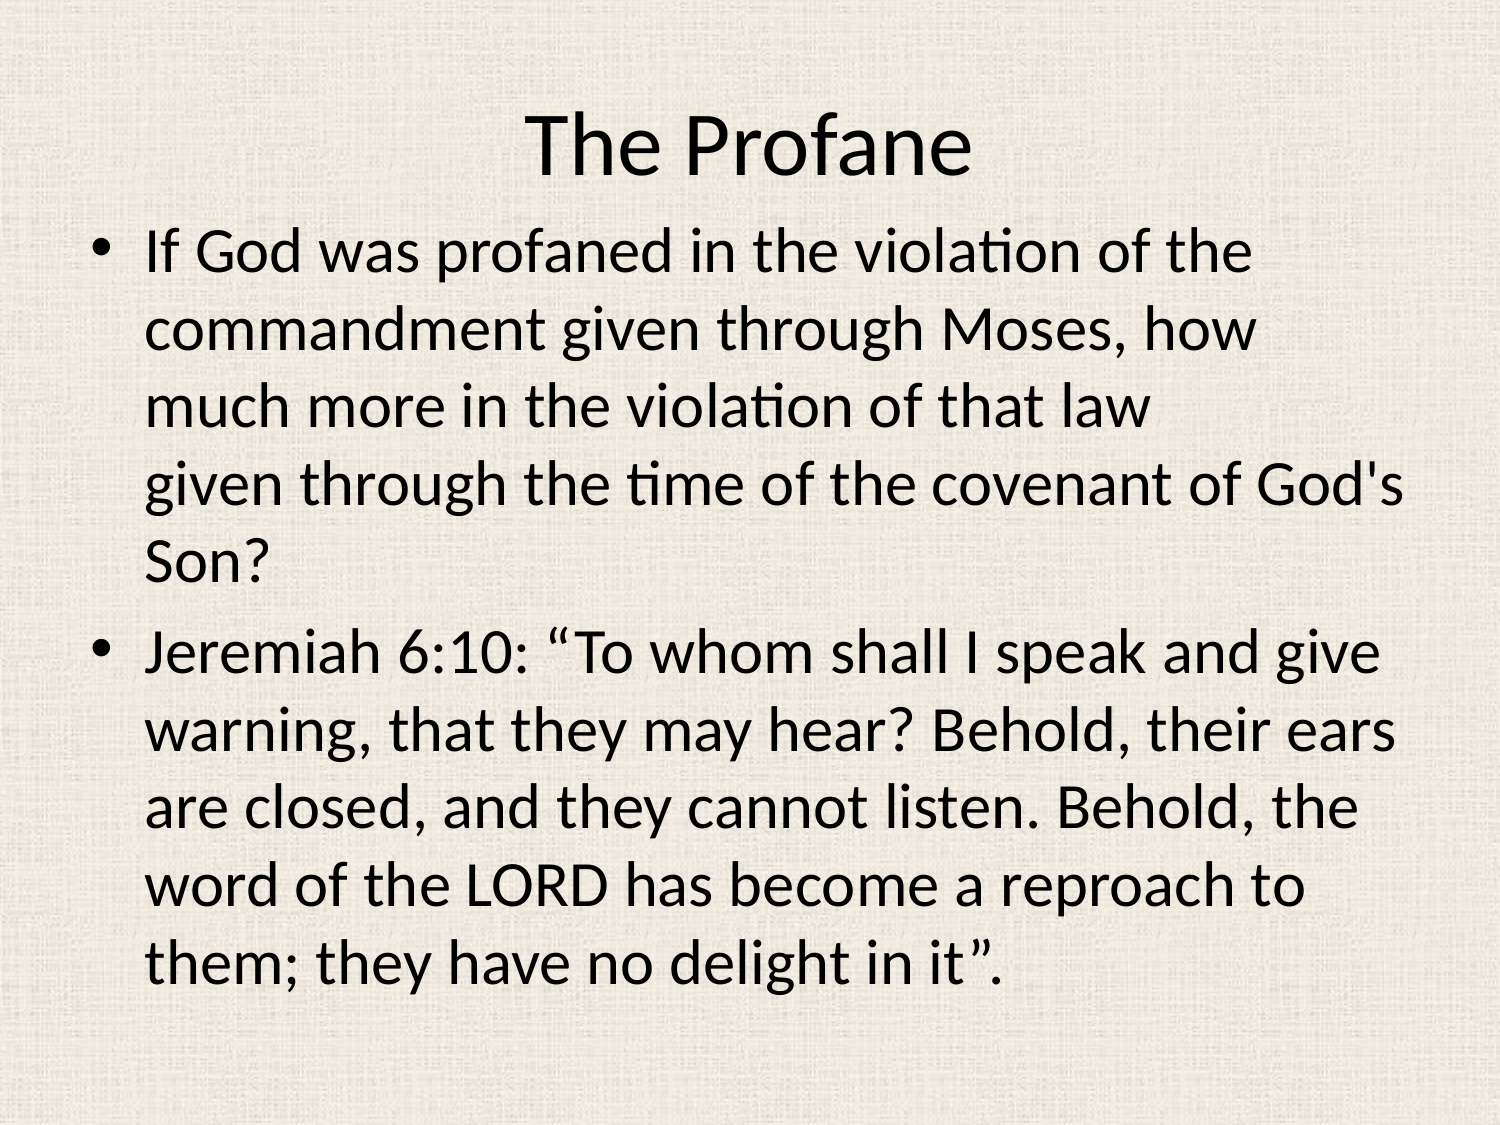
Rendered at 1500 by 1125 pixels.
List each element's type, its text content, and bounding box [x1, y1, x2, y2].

list If God was profaned in the violation of the commandment given through Moses, how much more in the violation of that law given through the time of the covenant of God's Son? Jeremiah 6:10: “To whom shall I speak and give warning, that they may hear? Behold, their ears are closed, and they cannot listen. Behold, the word of the LORD has become a reproach to them; they have no delight in it”. [75, 200, 1425, 1005]
title The Profane [75, 45, 1425, 200]
